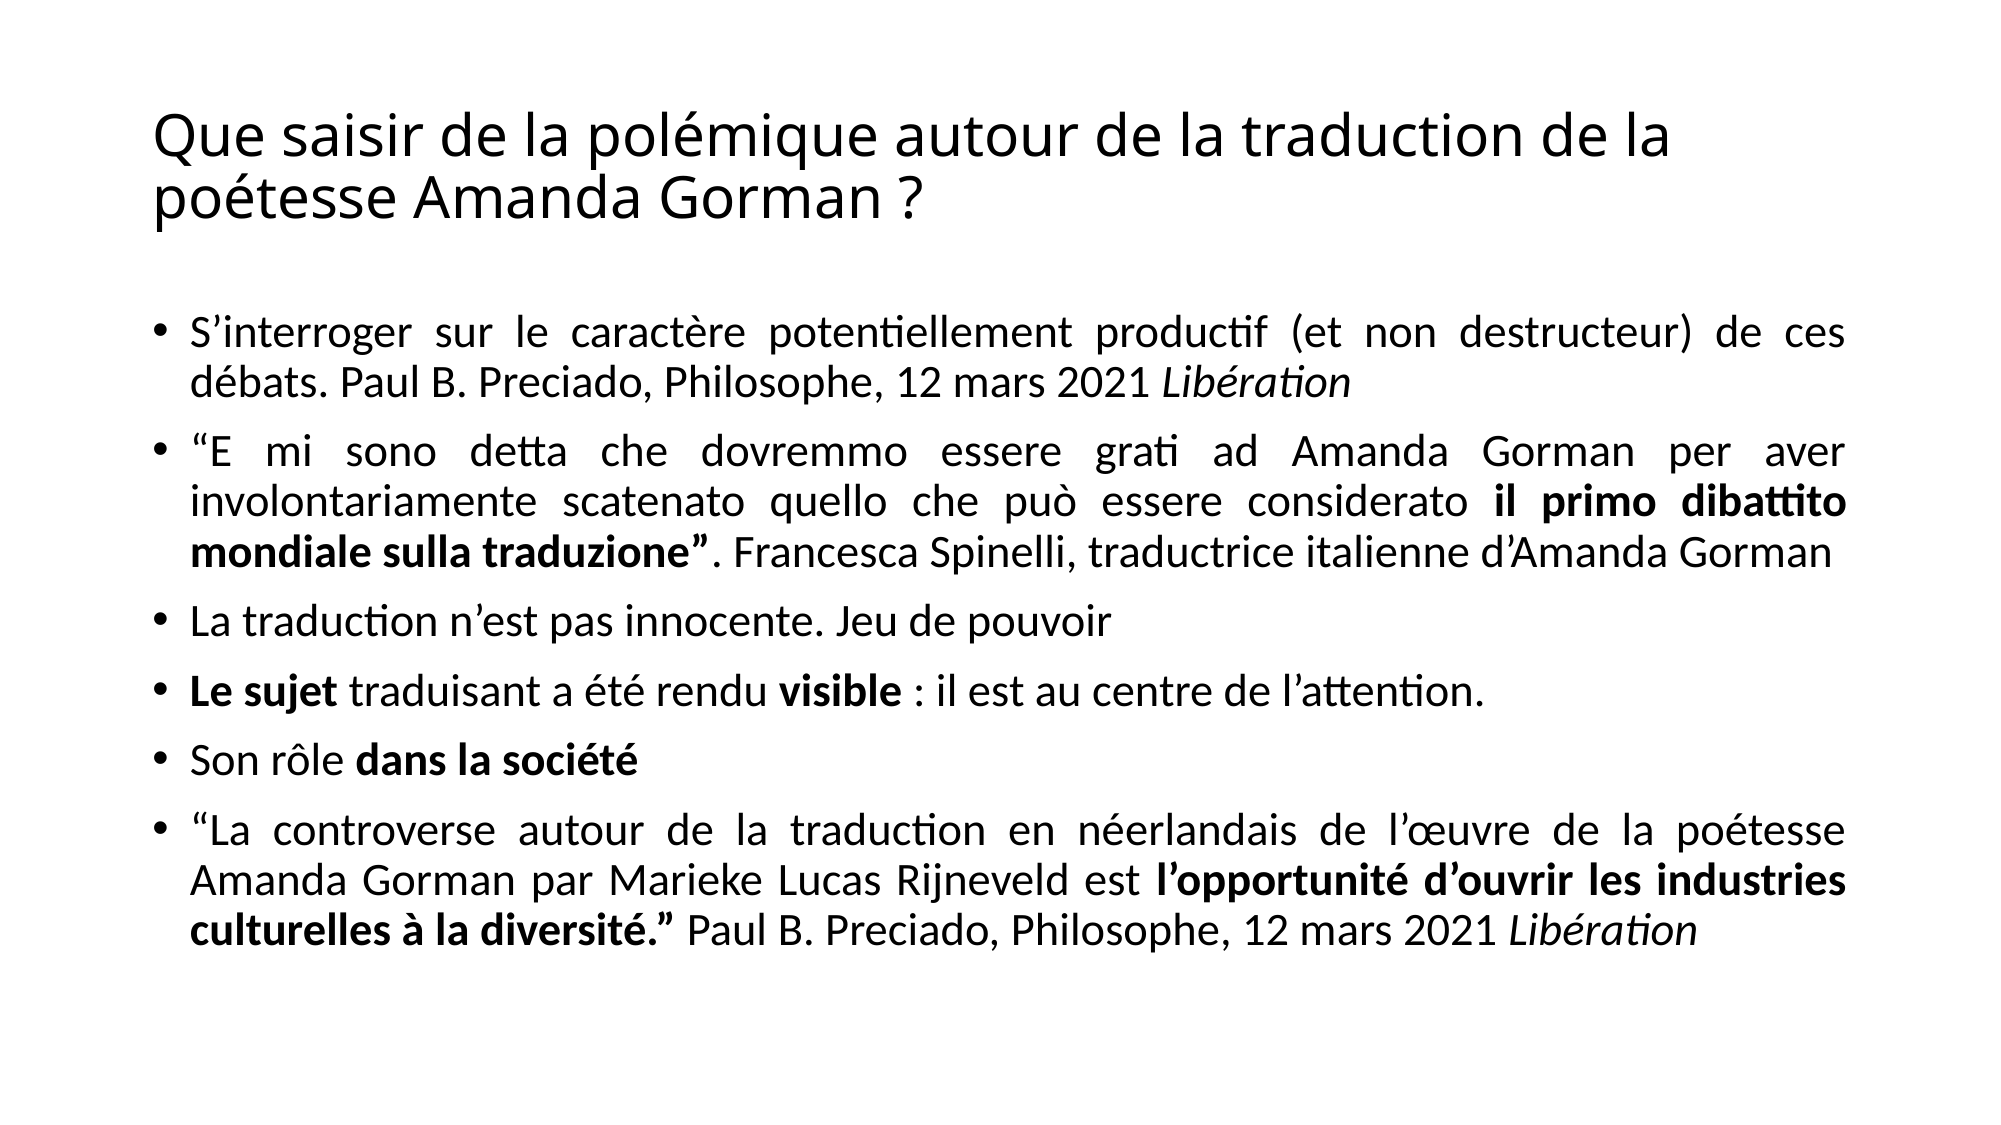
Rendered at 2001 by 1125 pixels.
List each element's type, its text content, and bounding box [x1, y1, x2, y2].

title Que saisir de la polémique autour de la traduction de la poétesse Amanda Gorman ? [137, 59, 1863, 278]
list S’interroger sur le caractère potentiellement productif (et non destructeur) de ces débats. Paul B. Preciado, Philosophe, 12 mars 2021 Libération “E mi sono detta che dovremmo essere grati ad Amanda Gorman per aver involontariamente scatenato quello che può essere considerato il primo dibattito mondiale sulla traduzione”. Francesca Spinelli, traductrice italienne d’Amanda Gorman La traduction n’est pas innocente. Jeu de pouvoir Le sujet traduisant a été rendu visible : il est au centre de l’attention. Son rôle dans la société “La controverse autour de la traduction en néerlandais de l’œuvre de la poétesse Amanda Gorman par Marieke Lucas Rijneveld est l’opportunité d’ouvrir les industries culturelles à la diversité.” Paul B. Preciado, Philosophe, 12 mars 2021 Libération [137, 299, 1863, 1014]
